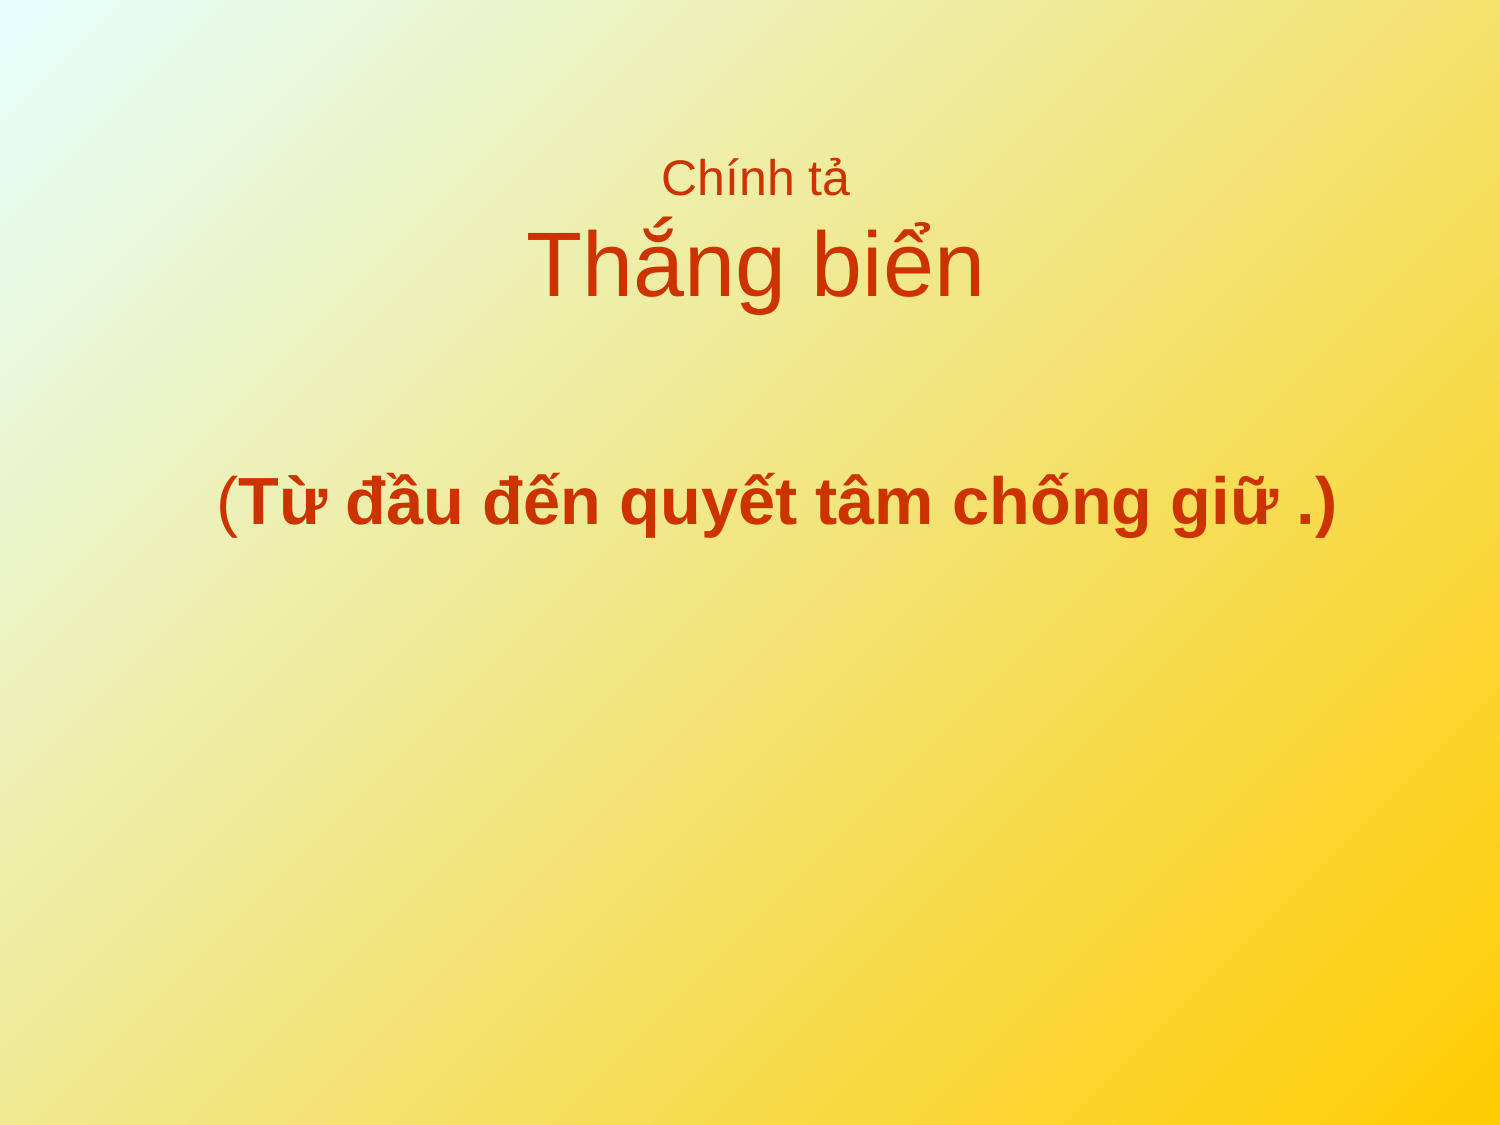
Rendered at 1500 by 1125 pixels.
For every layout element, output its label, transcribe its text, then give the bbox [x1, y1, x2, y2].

title Chính tả Thắng biển [62, 0, 1451, 401]
subtitle (Từ đầu đến quyết tâm chống giữ .) [74, 449, 1463, 738]
